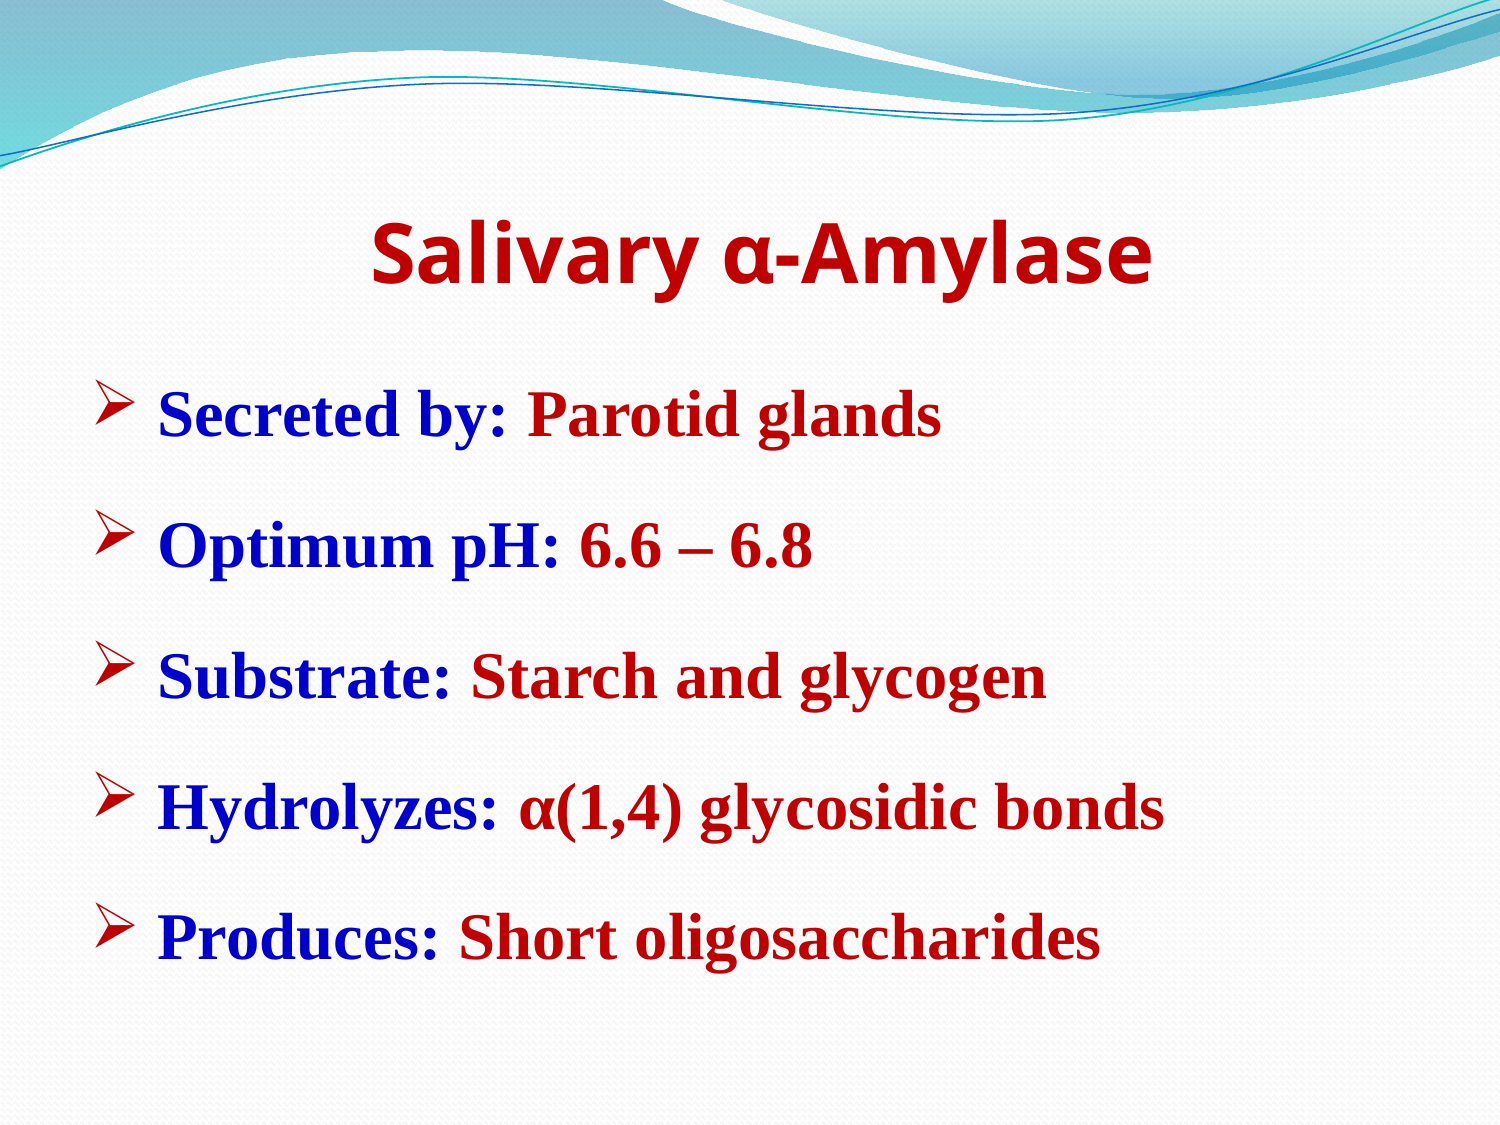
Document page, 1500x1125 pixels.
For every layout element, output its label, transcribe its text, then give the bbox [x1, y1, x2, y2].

title Salivary α-Amylase [87, 171, 1438, 301]
list Secreted by: Parotid glands Optimum pH: 6.6 – 6.8 Substrate: Starch and glycogen Hydrolyzes: α(1,4) glycosidic bonds Produces: Short oligosaccharides [74, 362, 1451, 1026]
